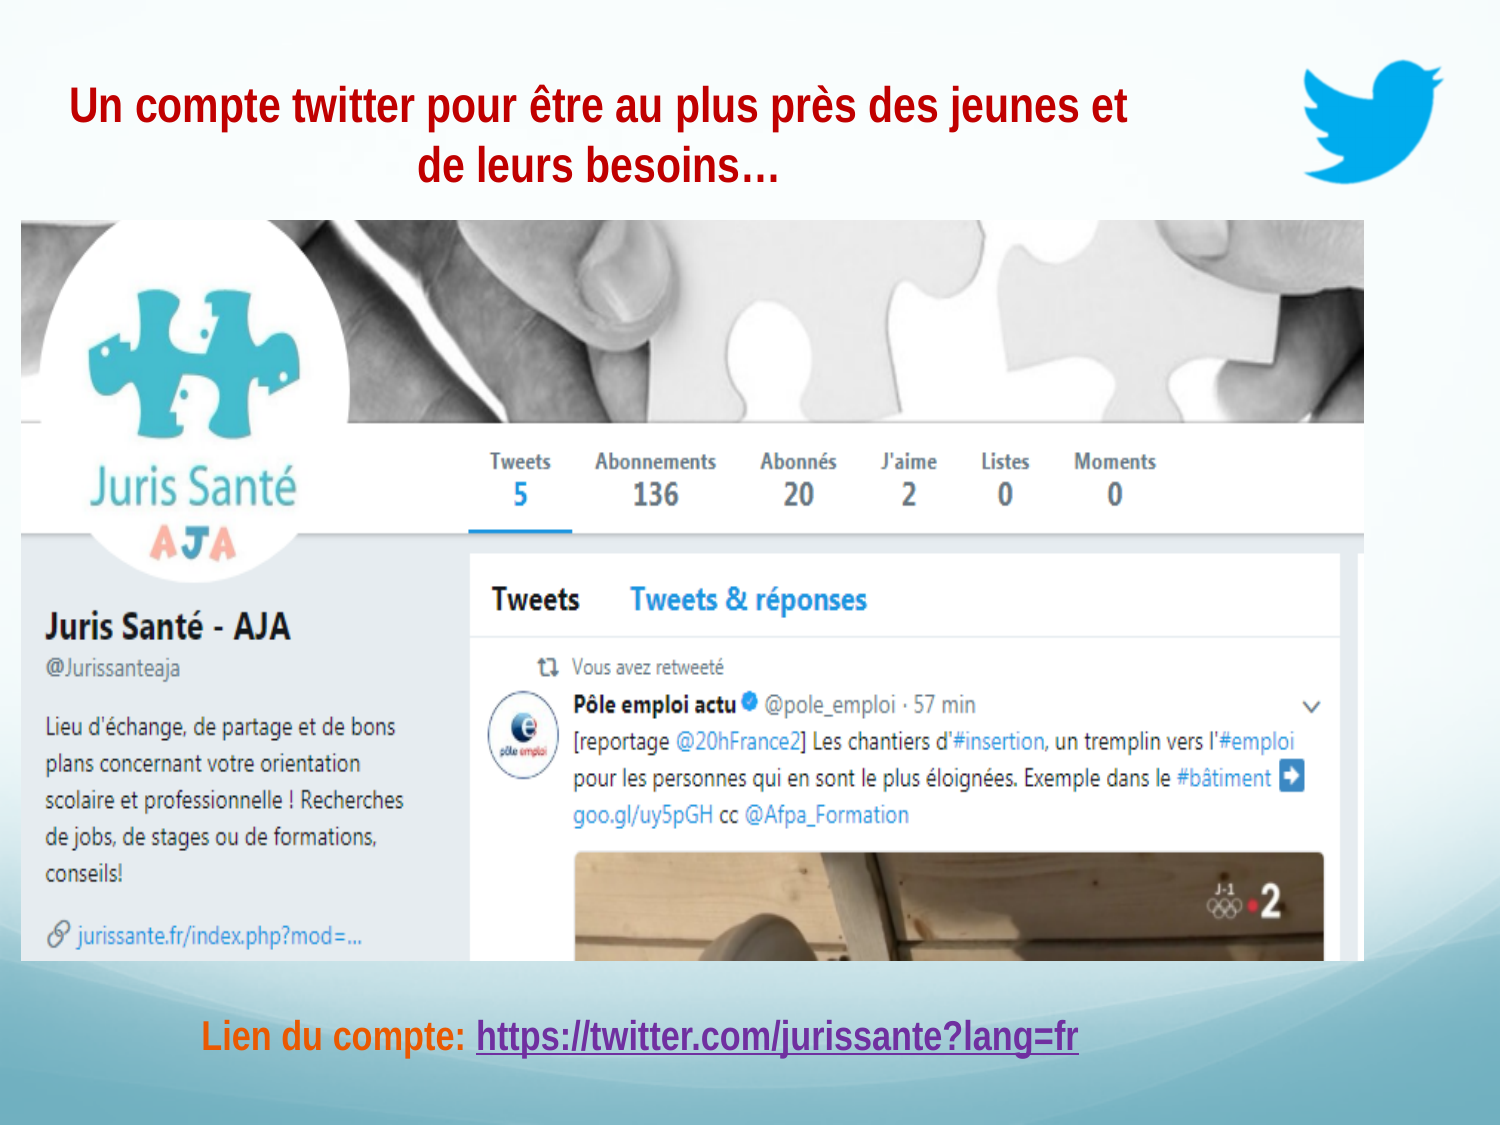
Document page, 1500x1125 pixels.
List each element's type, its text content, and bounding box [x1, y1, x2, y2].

picture [1271, 46, 1473, 198]
picture [20, 219, 1365, 961]
text_box Lien du compte: https://twitter.com/jurissante?lang=fr [186, 1001, 1314, 1067]
text_box Un compte twitter pour être au plus près des jeunes et de leurs besoins… [27, 65, 1171, 201]
